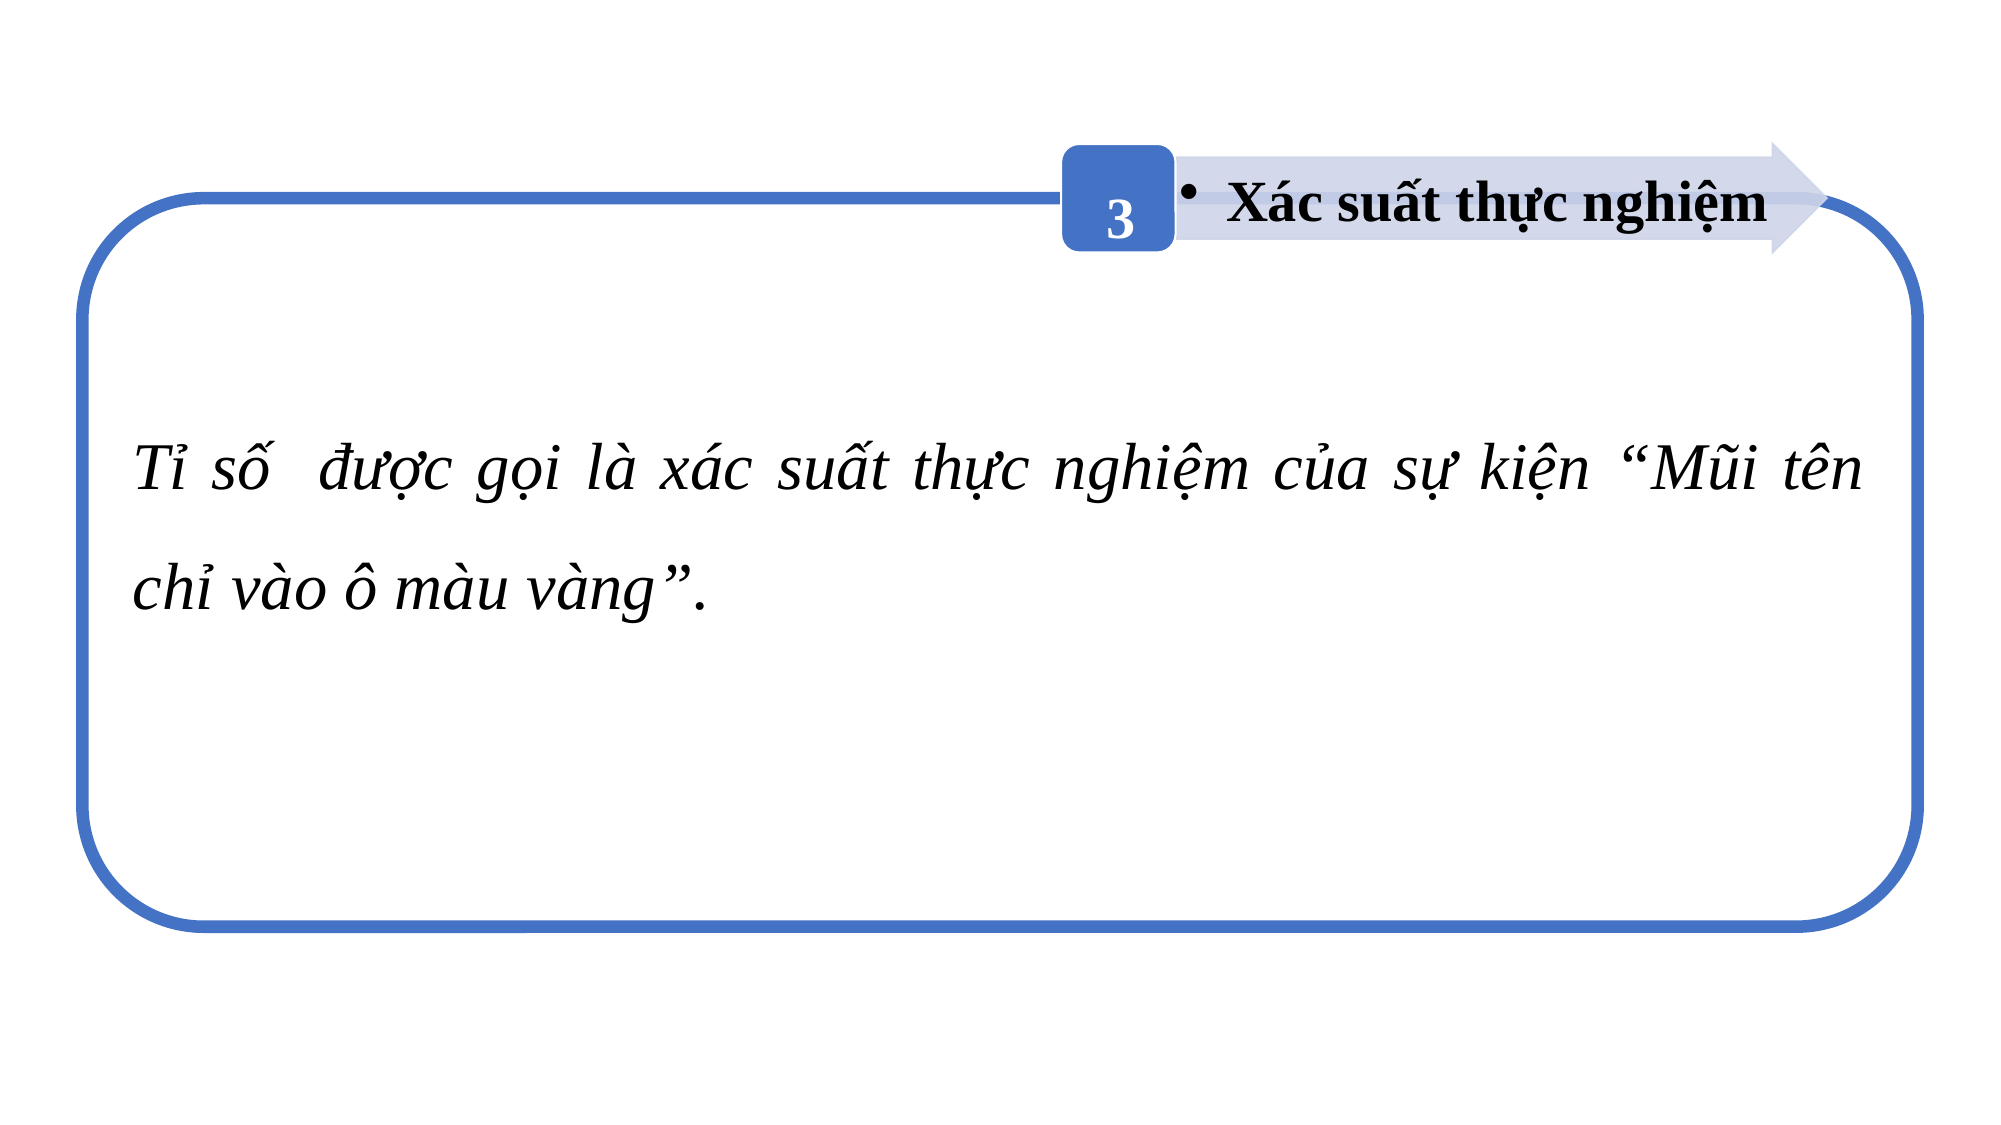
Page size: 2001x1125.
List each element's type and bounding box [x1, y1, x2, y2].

text_box [1061, 143, 1827, 253]
